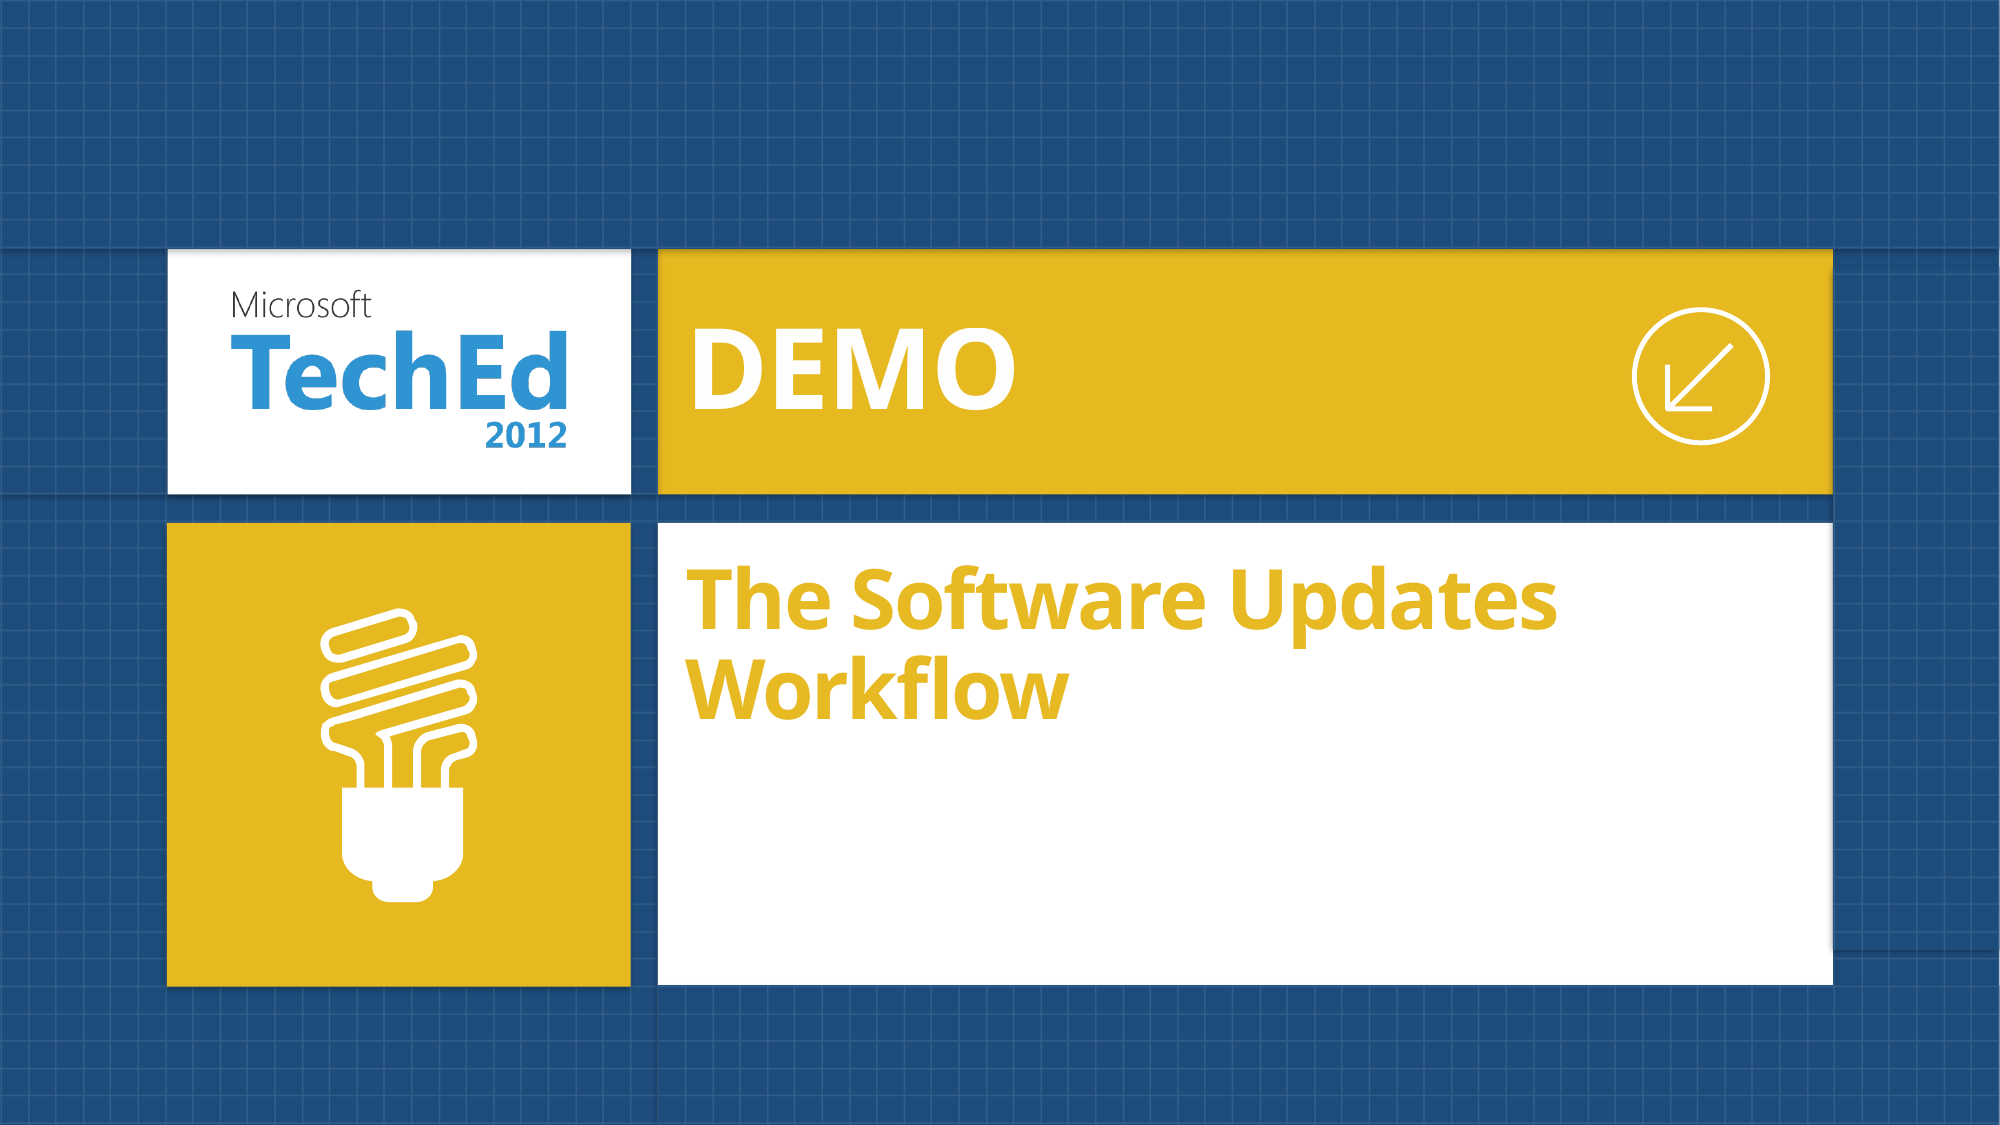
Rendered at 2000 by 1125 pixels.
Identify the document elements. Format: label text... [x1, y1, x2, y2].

title The Software Updates Workflow [685, 522, 1770, 773]
list DEMO [685, 260, 1596, 487]
picture [0, 0, 2000, 1125]
